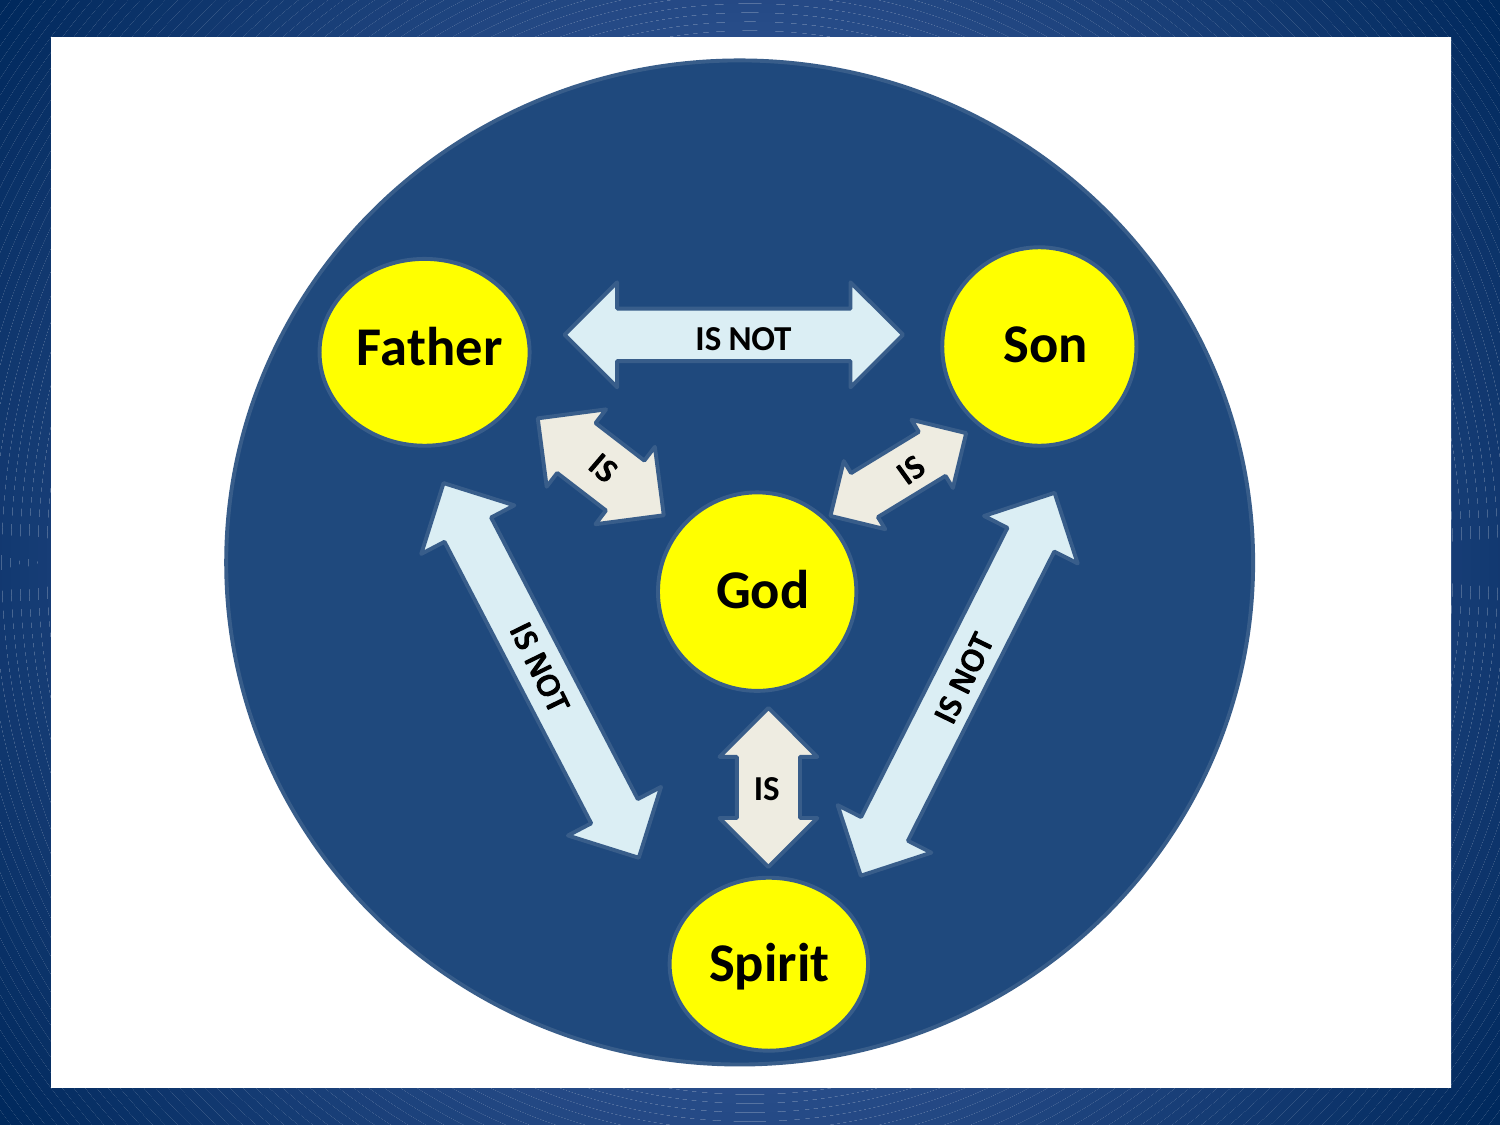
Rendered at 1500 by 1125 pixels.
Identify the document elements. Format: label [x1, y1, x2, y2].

text_box [50, 36, 1452, 1088]
